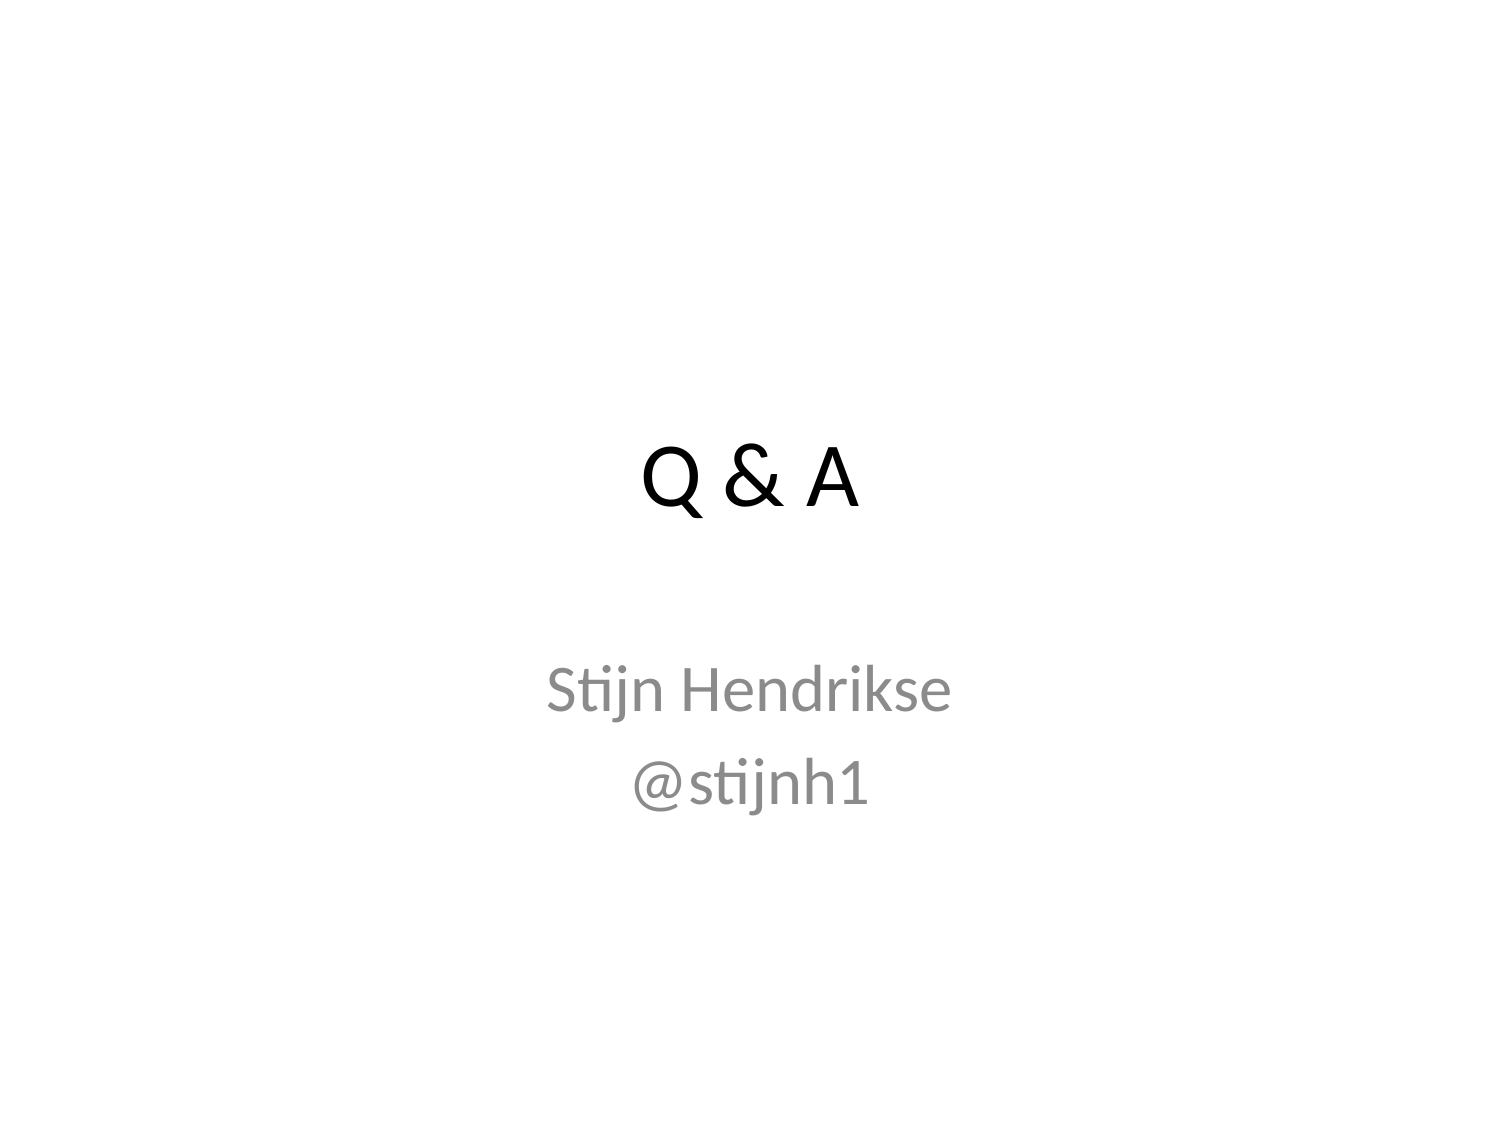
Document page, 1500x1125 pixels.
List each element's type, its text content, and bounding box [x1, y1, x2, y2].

title Q & A [112, 349, 1388, 591]
subtitle Stijn Hendrikse @stijnh1 [225, 637, 1275, 925]
